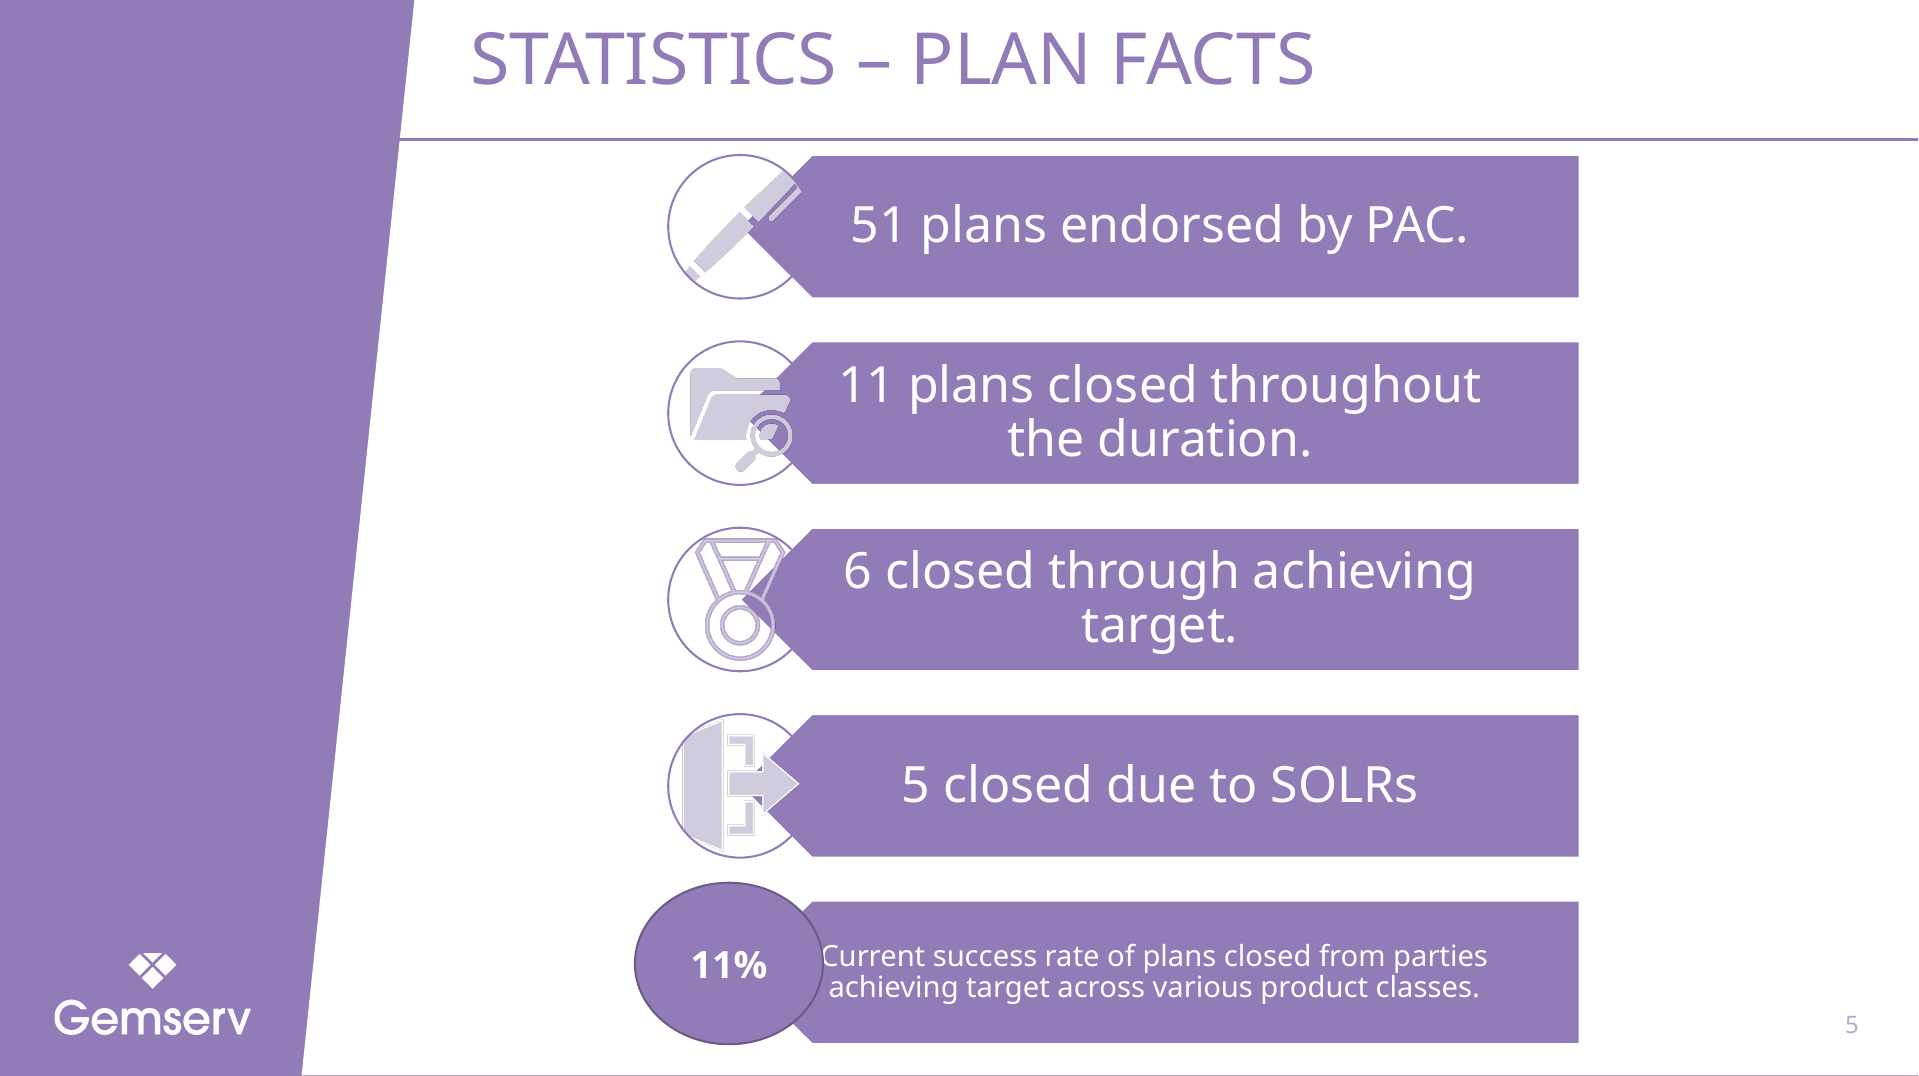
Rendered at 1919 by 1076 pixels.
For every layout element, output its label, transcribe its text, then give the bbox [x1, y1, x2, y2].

picture [54, 953, 251, 1035]
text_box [492, 154, 1756, 1045]
title Statistics – Plan facts [454, 15, 1870, 108]
